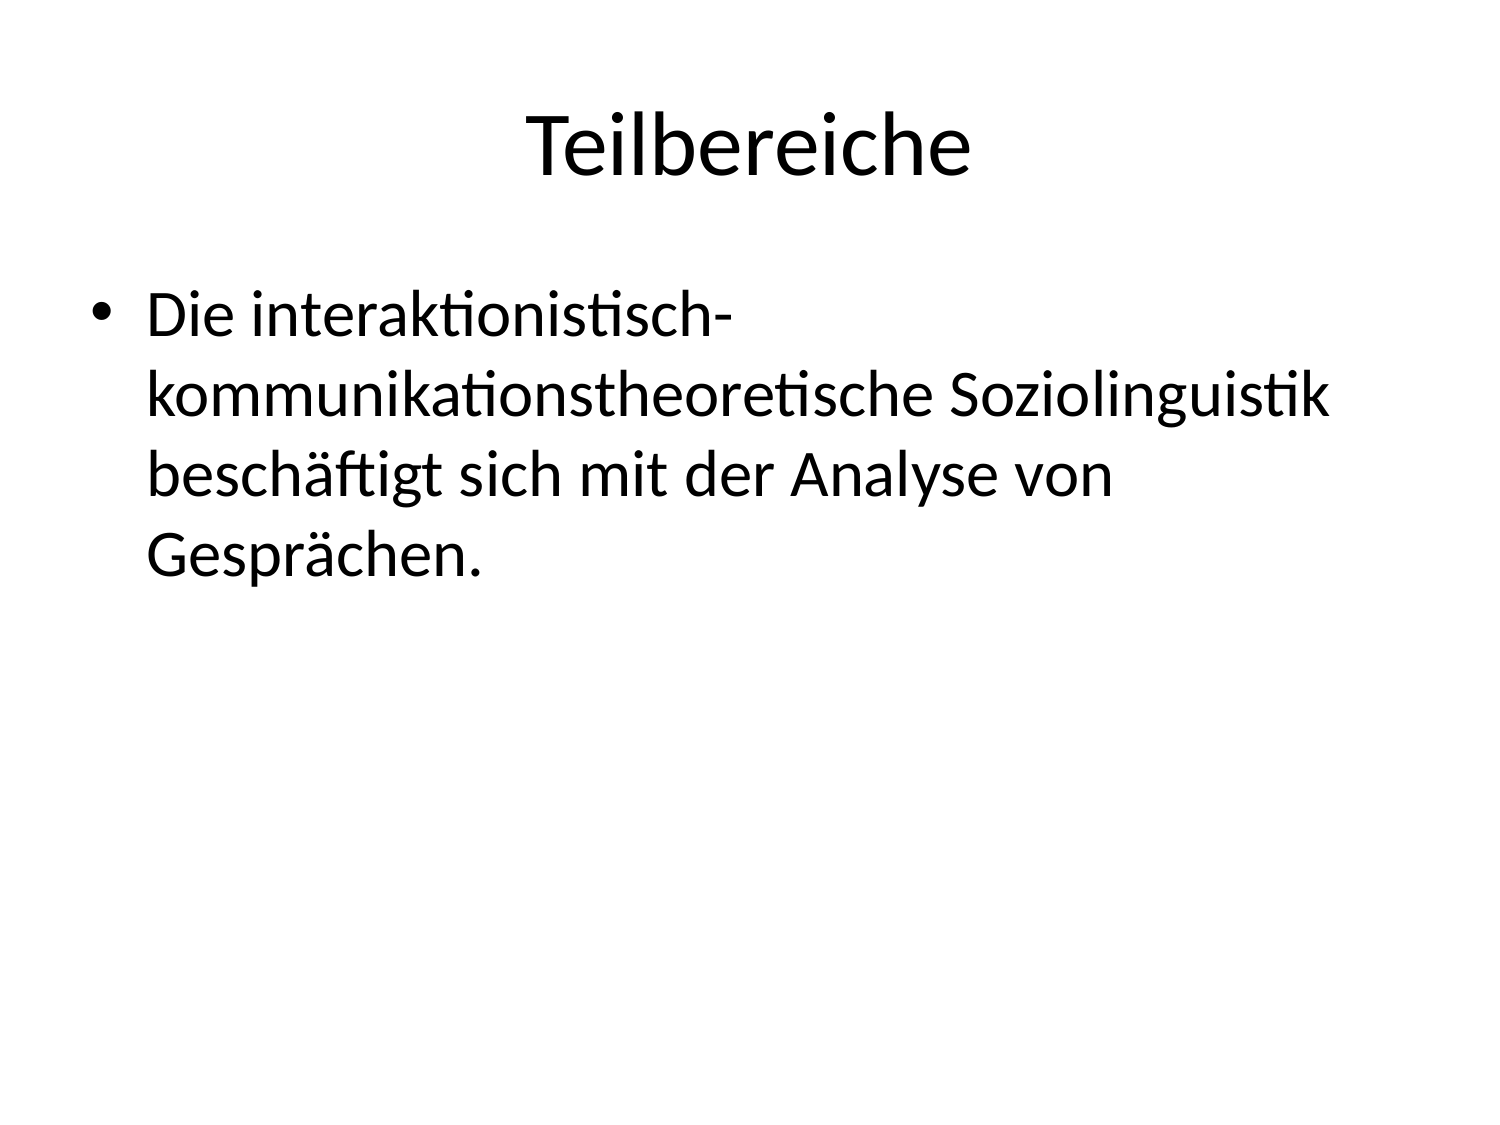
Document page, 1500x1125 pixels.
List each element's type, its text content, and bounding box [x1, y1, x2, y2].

title Teilbereiche [75, 45, 1425, 233]
list Die interaktionistisch-kommunikationstheoretische Soziolinguistik beschäftigt sich mit der Analyse von Gesprächen. [75, 262, 1425, 1005]
